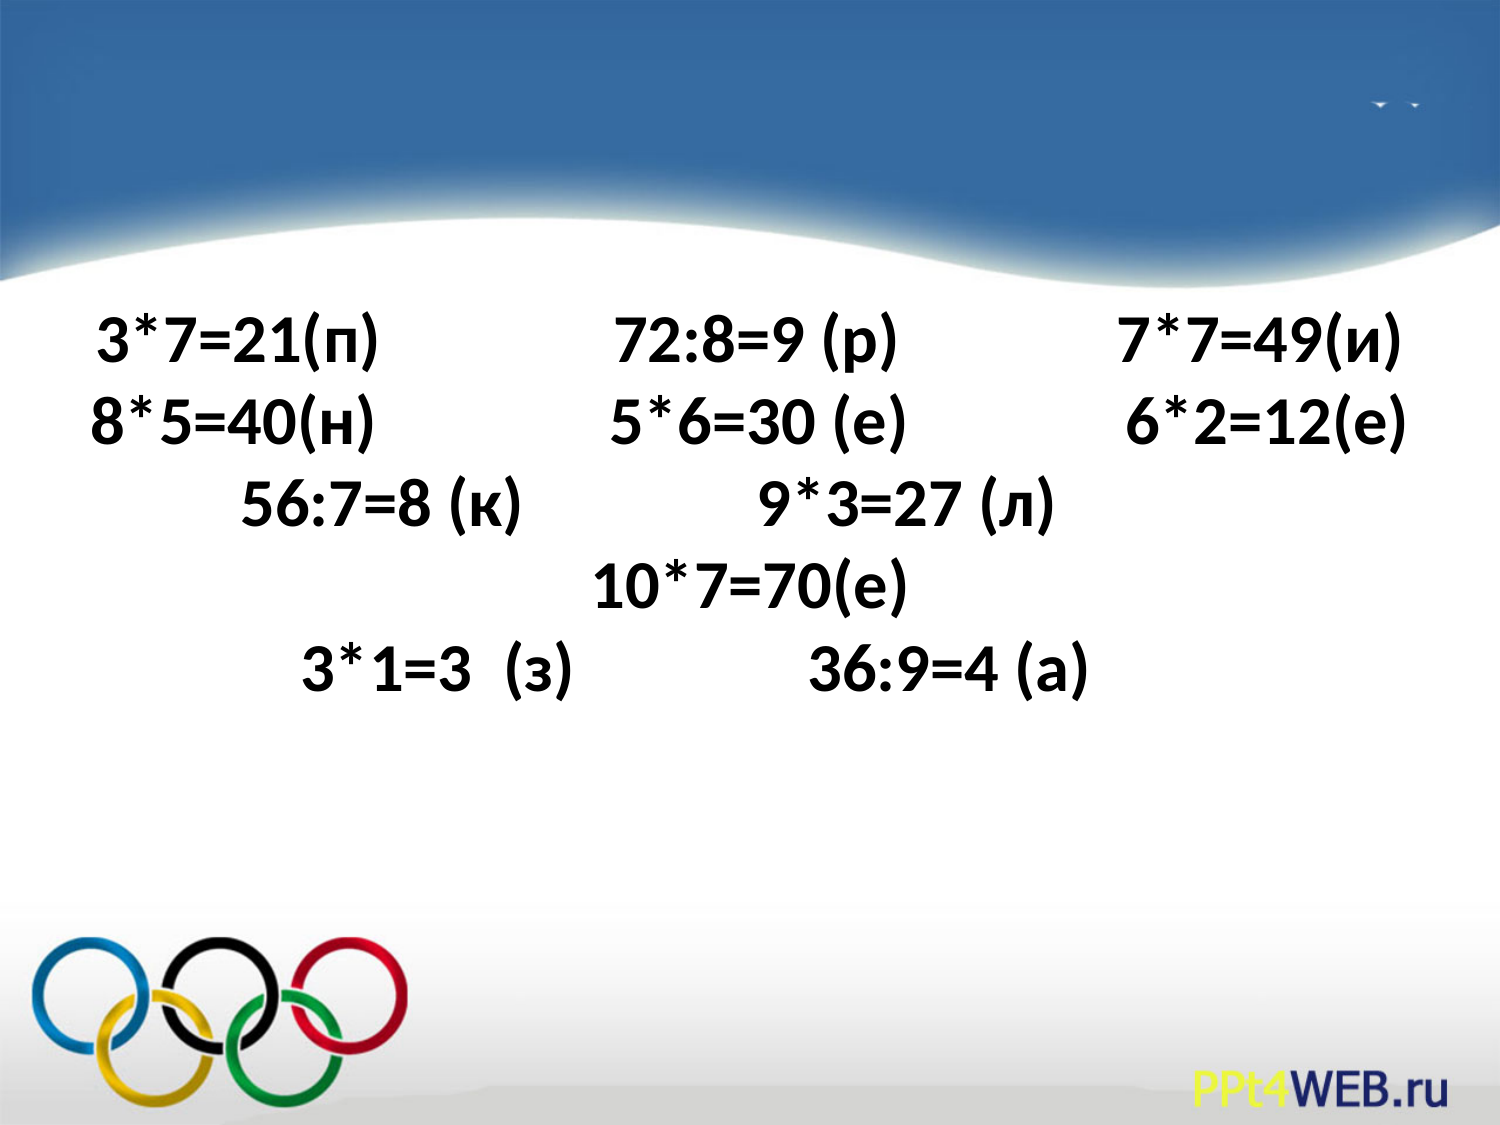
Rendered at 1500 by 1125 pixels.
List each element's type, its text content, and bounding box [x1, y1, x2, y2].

picture [0, 0, 1500, 1125]
title 3*7=21(п) 72:8=9 (р) 7*7=49(и) 8*5=40(н) 5*6=30 (е) 6*2=12(е) 56:7=8 (к) 9*3=27 (л) 10*7=70(е) 3*1=3 (з) 36:9=4 (а) [75, 45, 1425, 926]
